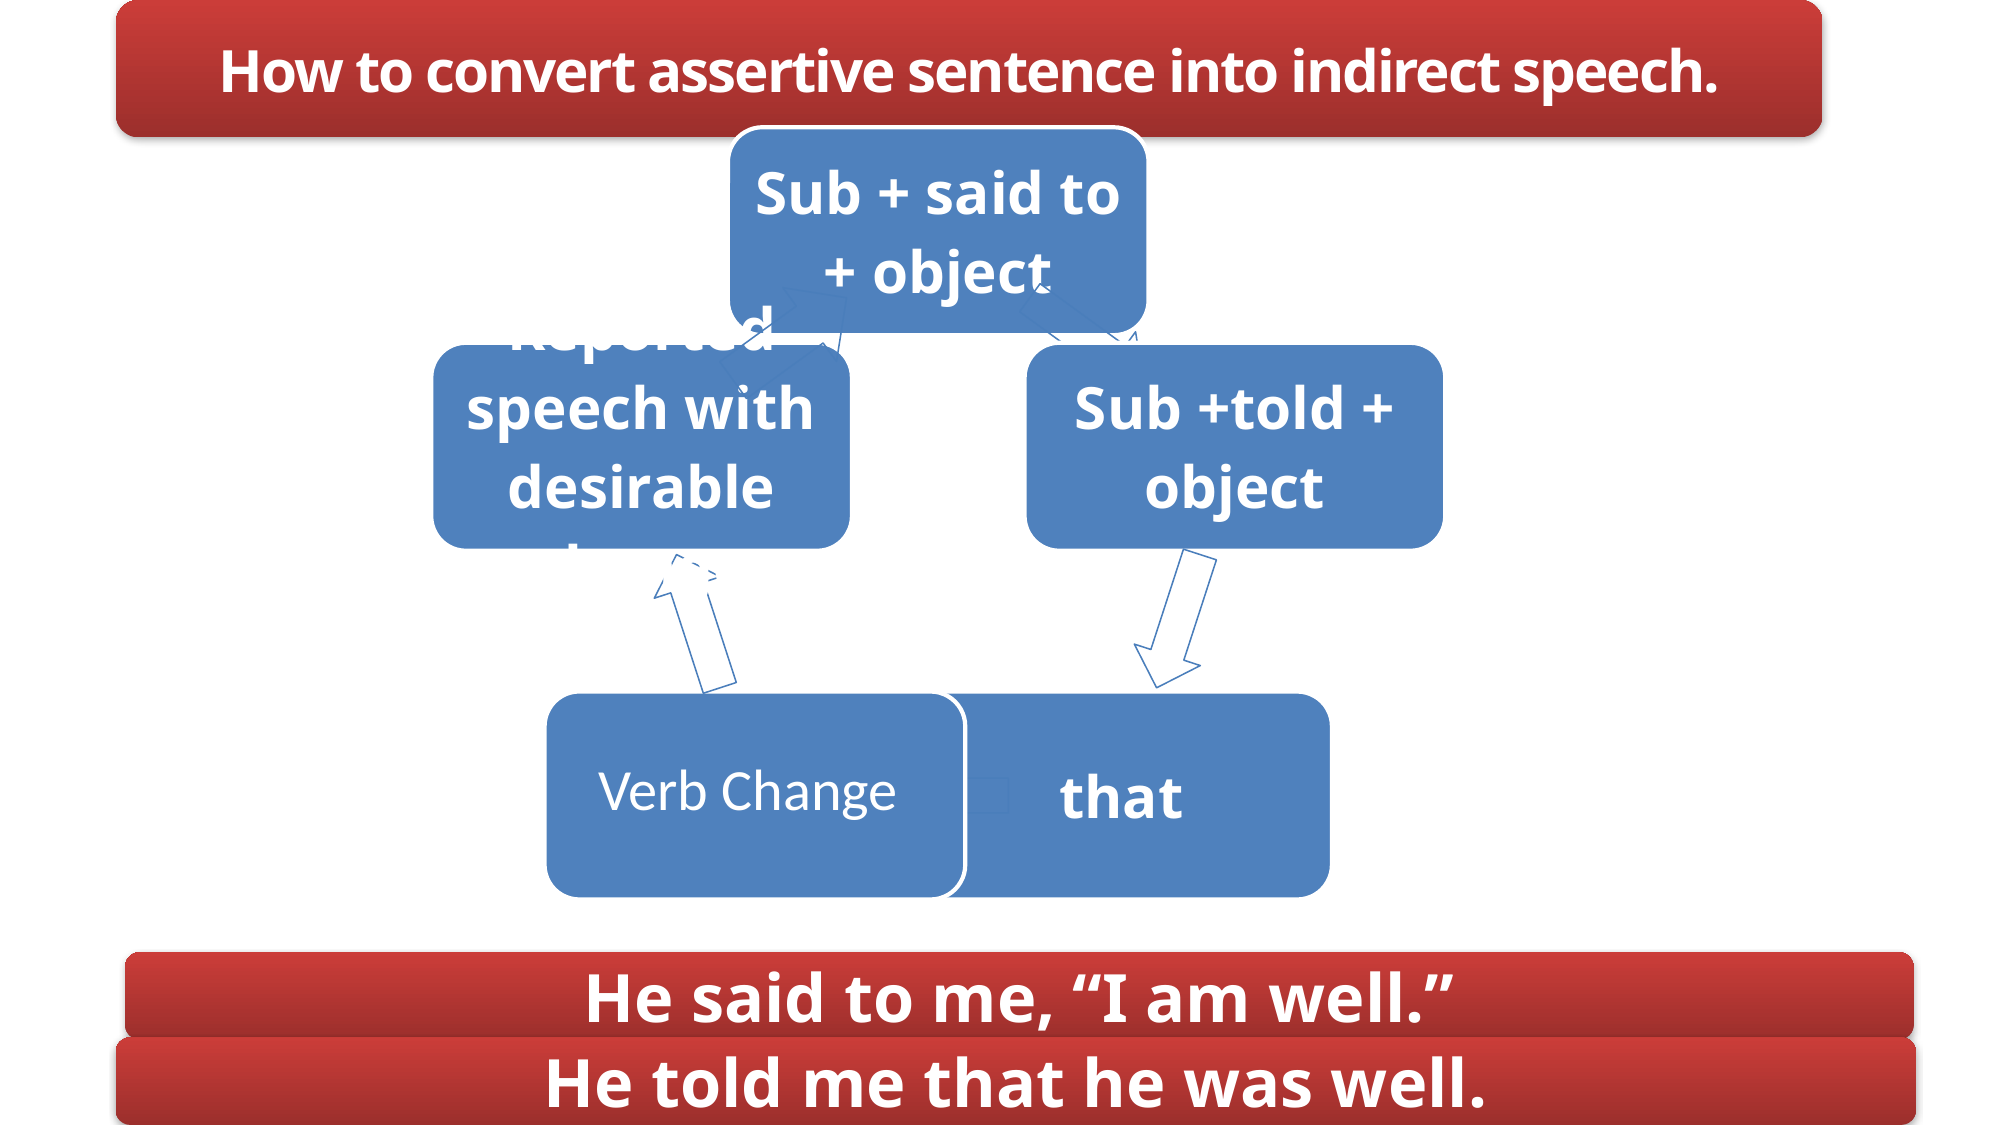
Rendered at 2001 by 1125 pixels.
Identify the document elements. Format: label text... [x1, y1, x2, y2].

text_box He said to me, “I am well.” [125, 952, 1914, 1037]
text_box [96, 126, 1780, 960]
text_box He told me that he was well. [115, 1037, 1916, 1125]
text_box How to convert assertive sentence into indirect speech. [115, 0, 1823, 138]
